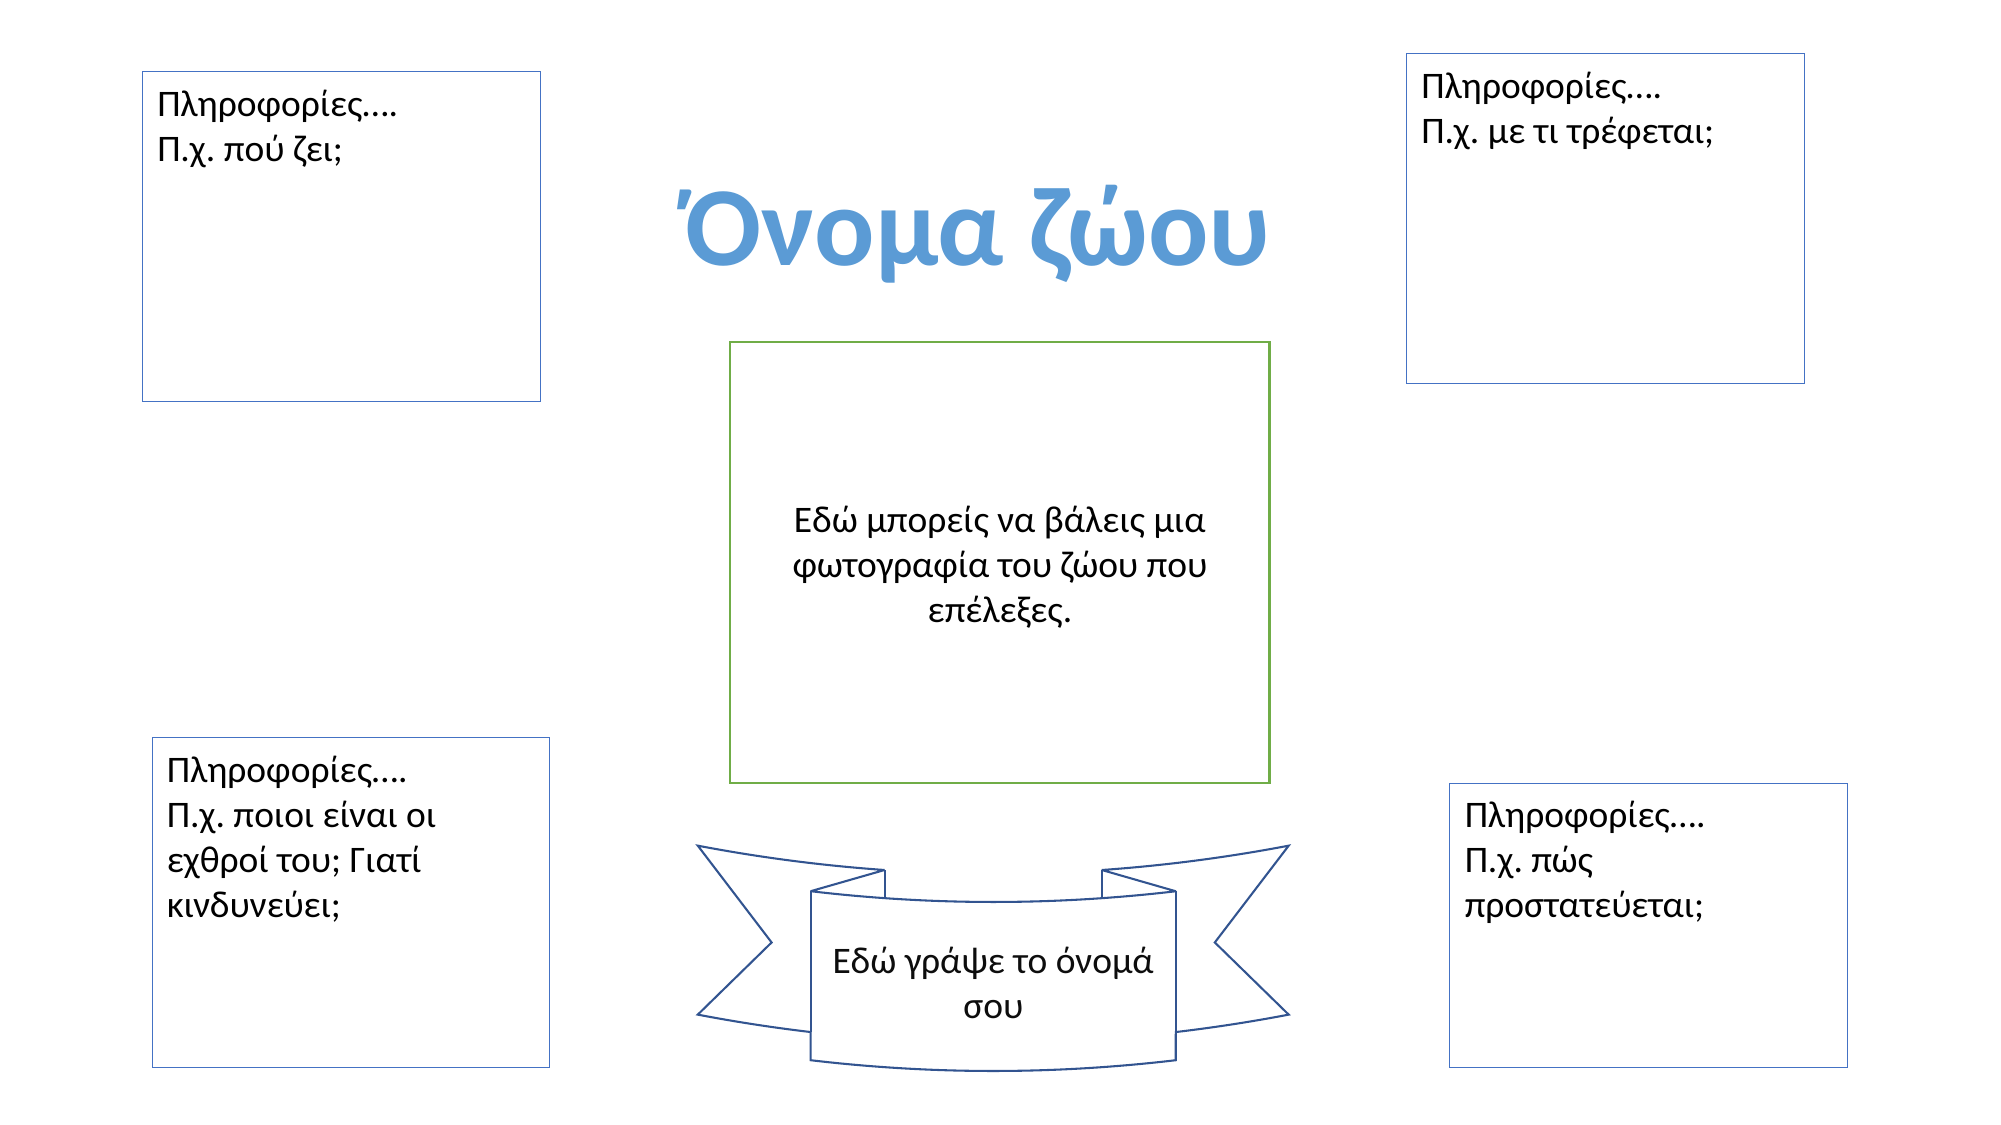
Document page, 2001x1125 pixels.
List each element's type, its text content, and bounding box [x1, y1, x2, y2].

text_box Πληροφορίες…. Π.χ. με τι τρέφεται; [1406, 53, 1805, 384]
text_box Εδώ γράψε το όνομά σου [695, 844, 1292, 1073]
text_box Πληροφορίες…. Π.χ. ποιοι είναι οι εχθροί του; Γιατί κινδυνεύει; [152, 737, 550, 1068]
text_box Εδώ μπορείς να βάλεις μια φωτογραφία του ζώου που επέλεξες. [729, 341, 1271, 784]
text_box Όνομα ζώου [670, 145, 1286, 296]
text_box Πληροφορίες…. Π.χ. πώς προστατεύεται; [1449, 783, 1848, 1068]
text_box Πληροφορίες…. Π.χ. πού ζει; [142, 71, 541, 402]
